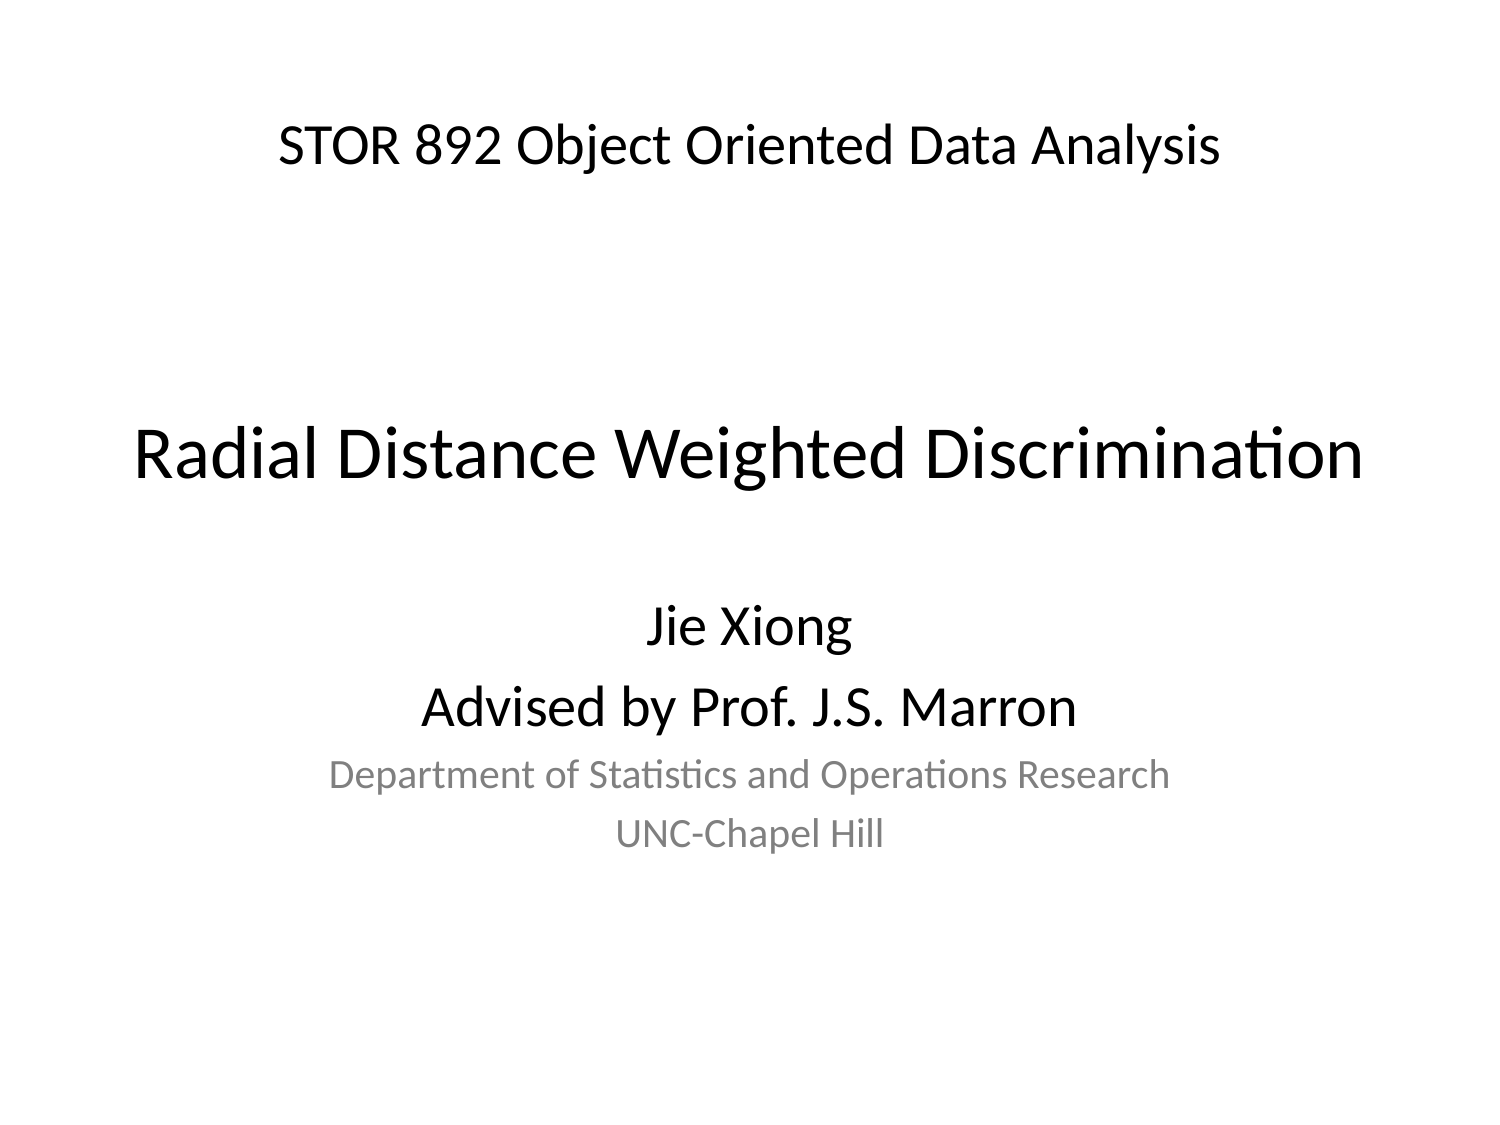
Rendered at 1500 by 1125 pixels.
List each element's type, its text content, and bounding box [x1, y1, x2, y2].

subtitle Radial Distance Weighted Discrimination Jie Xiong Advised by Prof. J.S. Marron Department of Statistics and Operations Research UNC-Chapel Hill [112, 396, 1388, 925]
title STOR 892 Object Oriented Data Analysis [112, 71, 1388, 211]
